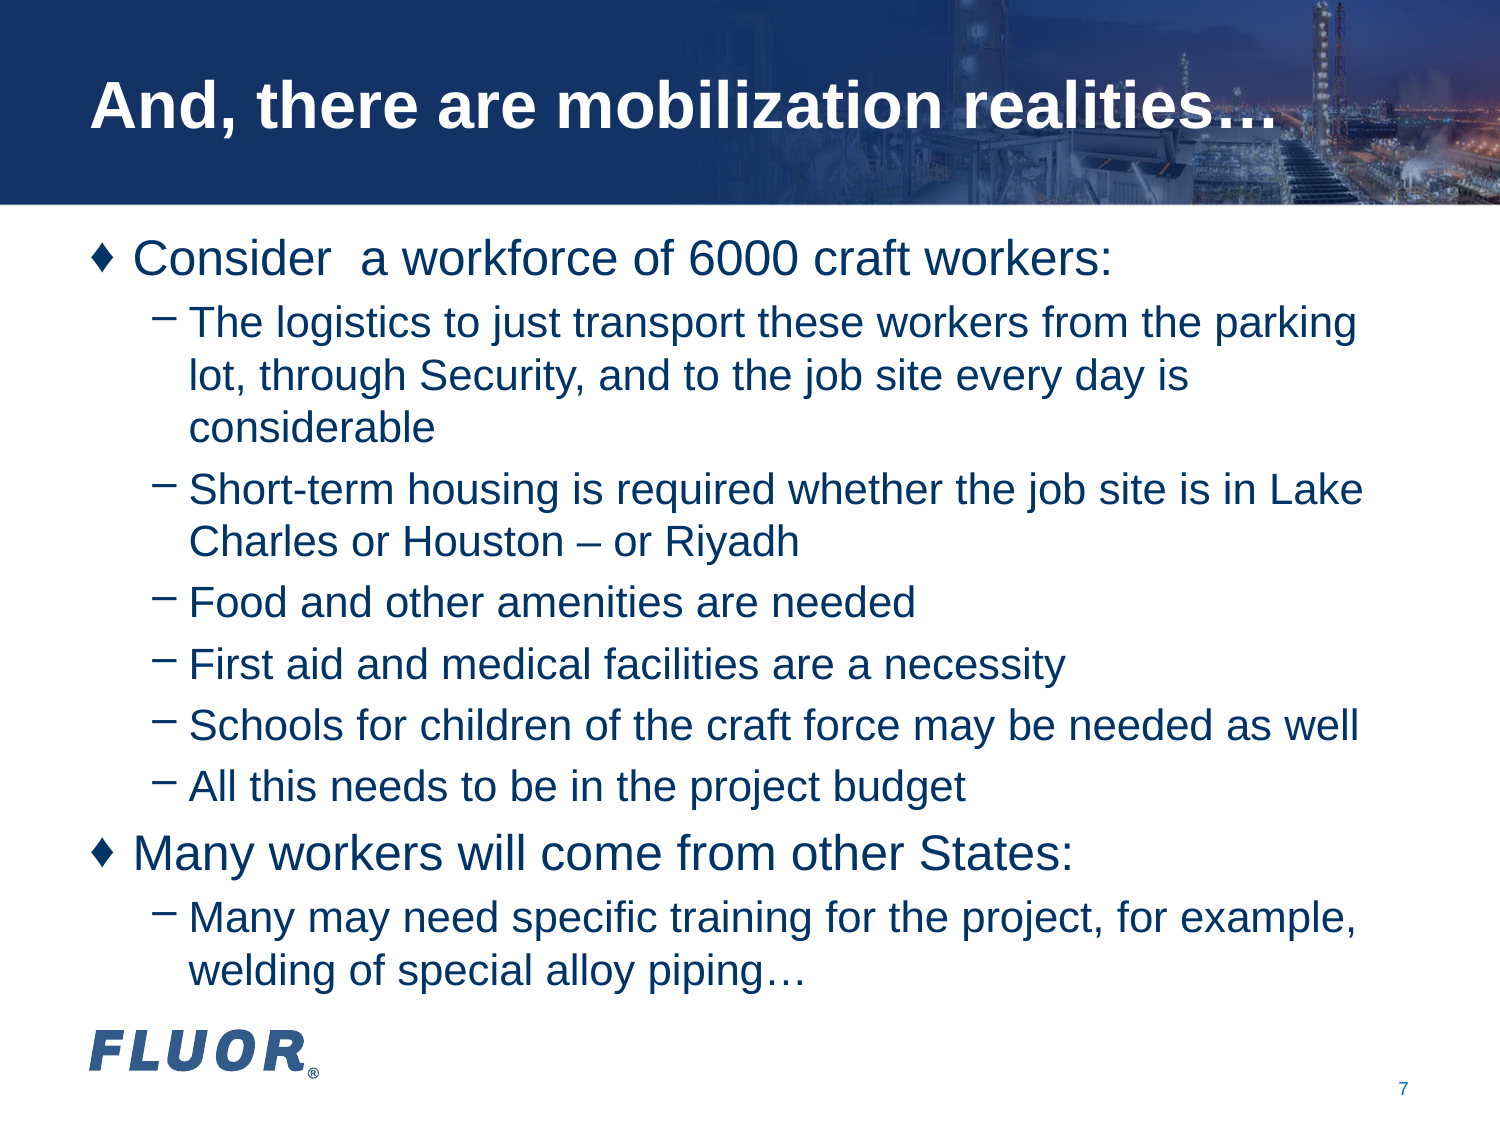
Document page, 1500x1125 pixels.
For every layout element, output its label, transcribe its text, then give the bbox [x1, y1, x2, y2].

slide_number 7 [1074, 1068, 1425, 1103]
list Consider a workforce of 6000 craft workers: The logistics to just transport these workers from the parking lot, through Security, and to the job site every day is considerable Short-term housing is required whether the job site is in Lake Charles or Houston – or Riyadh Food and other amenities are needed First aid and medical facilities are a necessity Schools for children of the craft force may be needed as well All this needs to be in the project budget Many workers will come from other States: Many may need specific training for the project, for example, welding of special alloy piping… [73, 217, 1396, 1019]
title And, there are mobilization realities… [73, 0, 1396, 205]
picture [0, 0, 1500, 1125]
